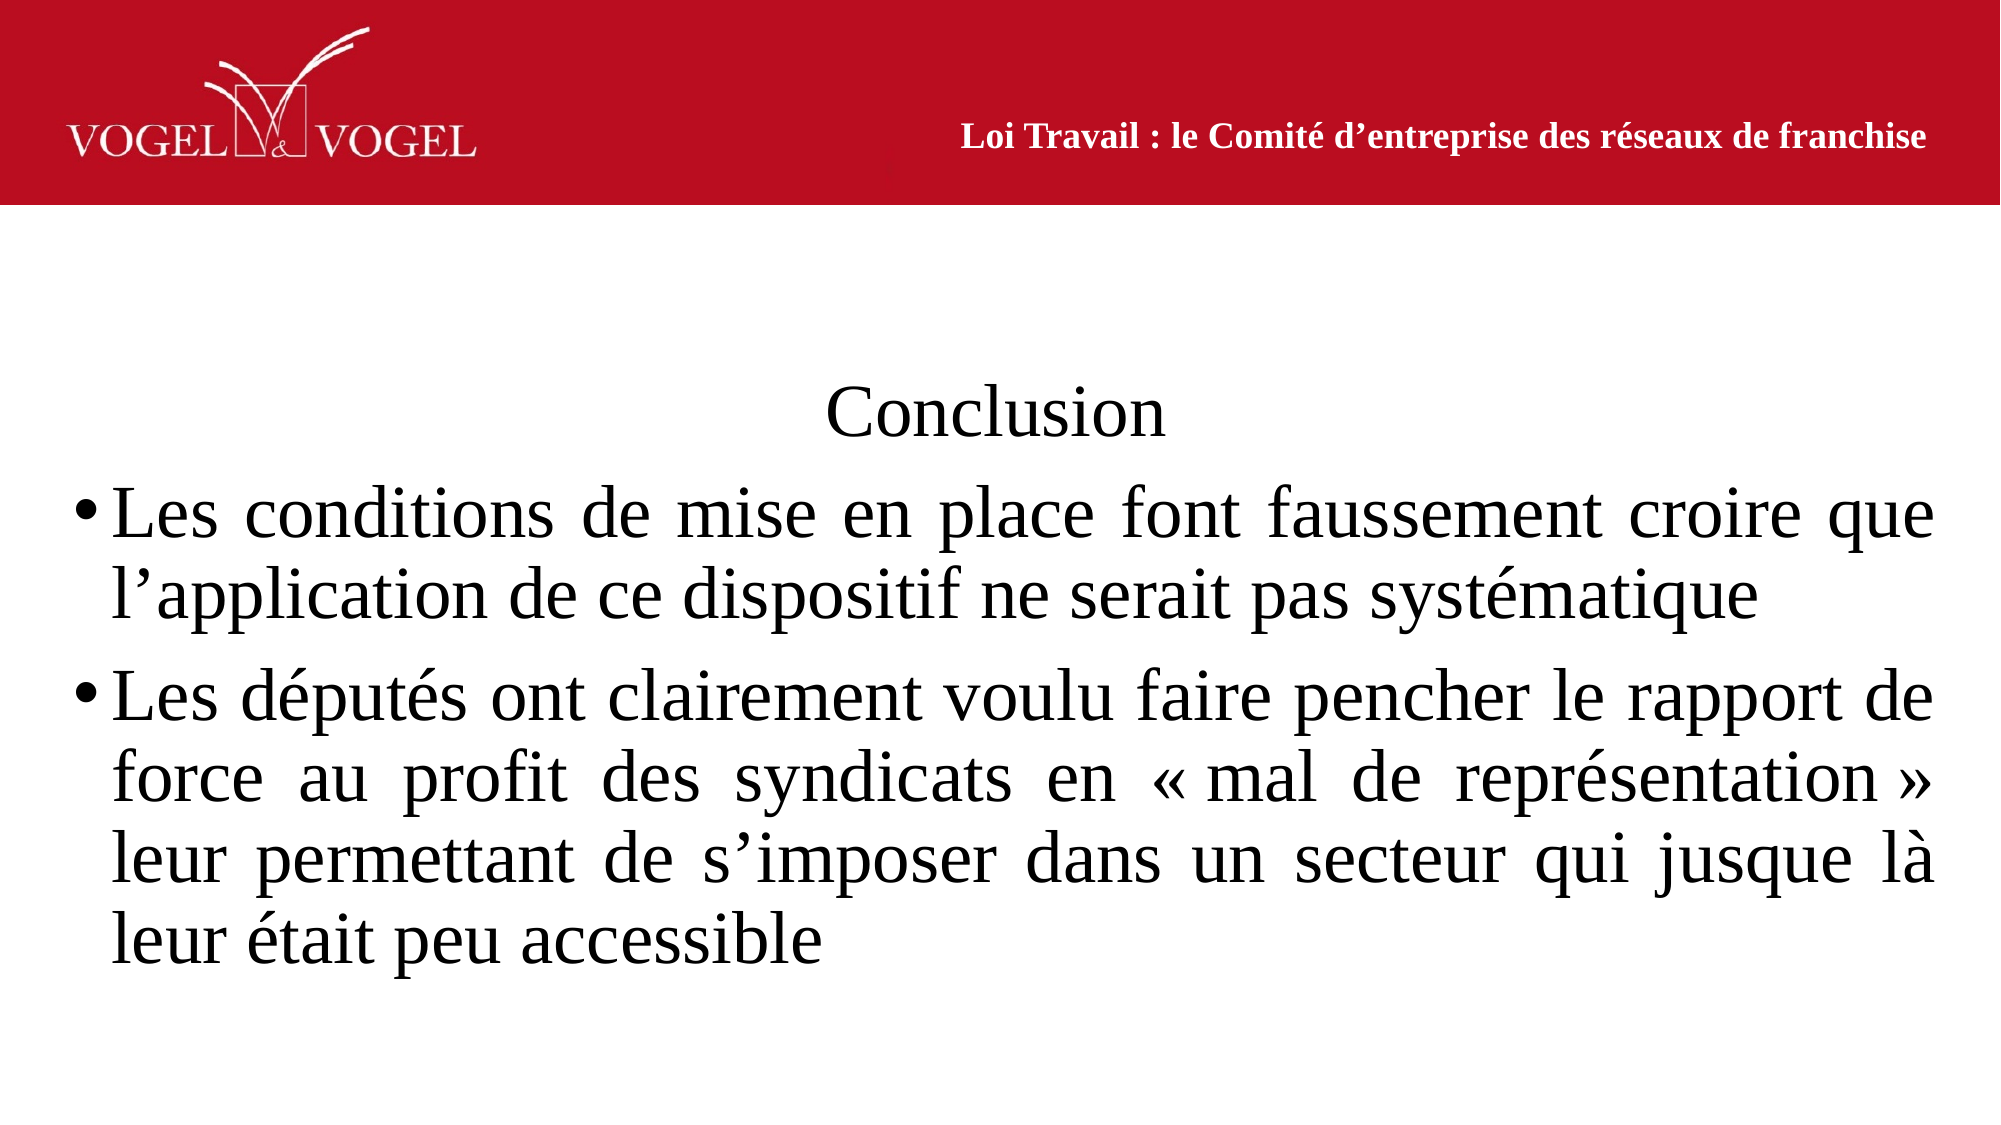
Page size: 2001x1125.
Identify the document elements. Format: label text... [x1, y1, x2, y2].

list Conclusion Les conditions de mise en place font faussement croire que l’application de ce dispositif ne serait pas systématique Les députés ont clairement voulu faire pencher le rapport de force au profit des syndicats en « mal de représentation » leur permettant de s’imposer dans un secteur qui jusque là leur était peu accessible [58, 245, 1953, 1106]
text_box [0, 0, 2000, 205]
